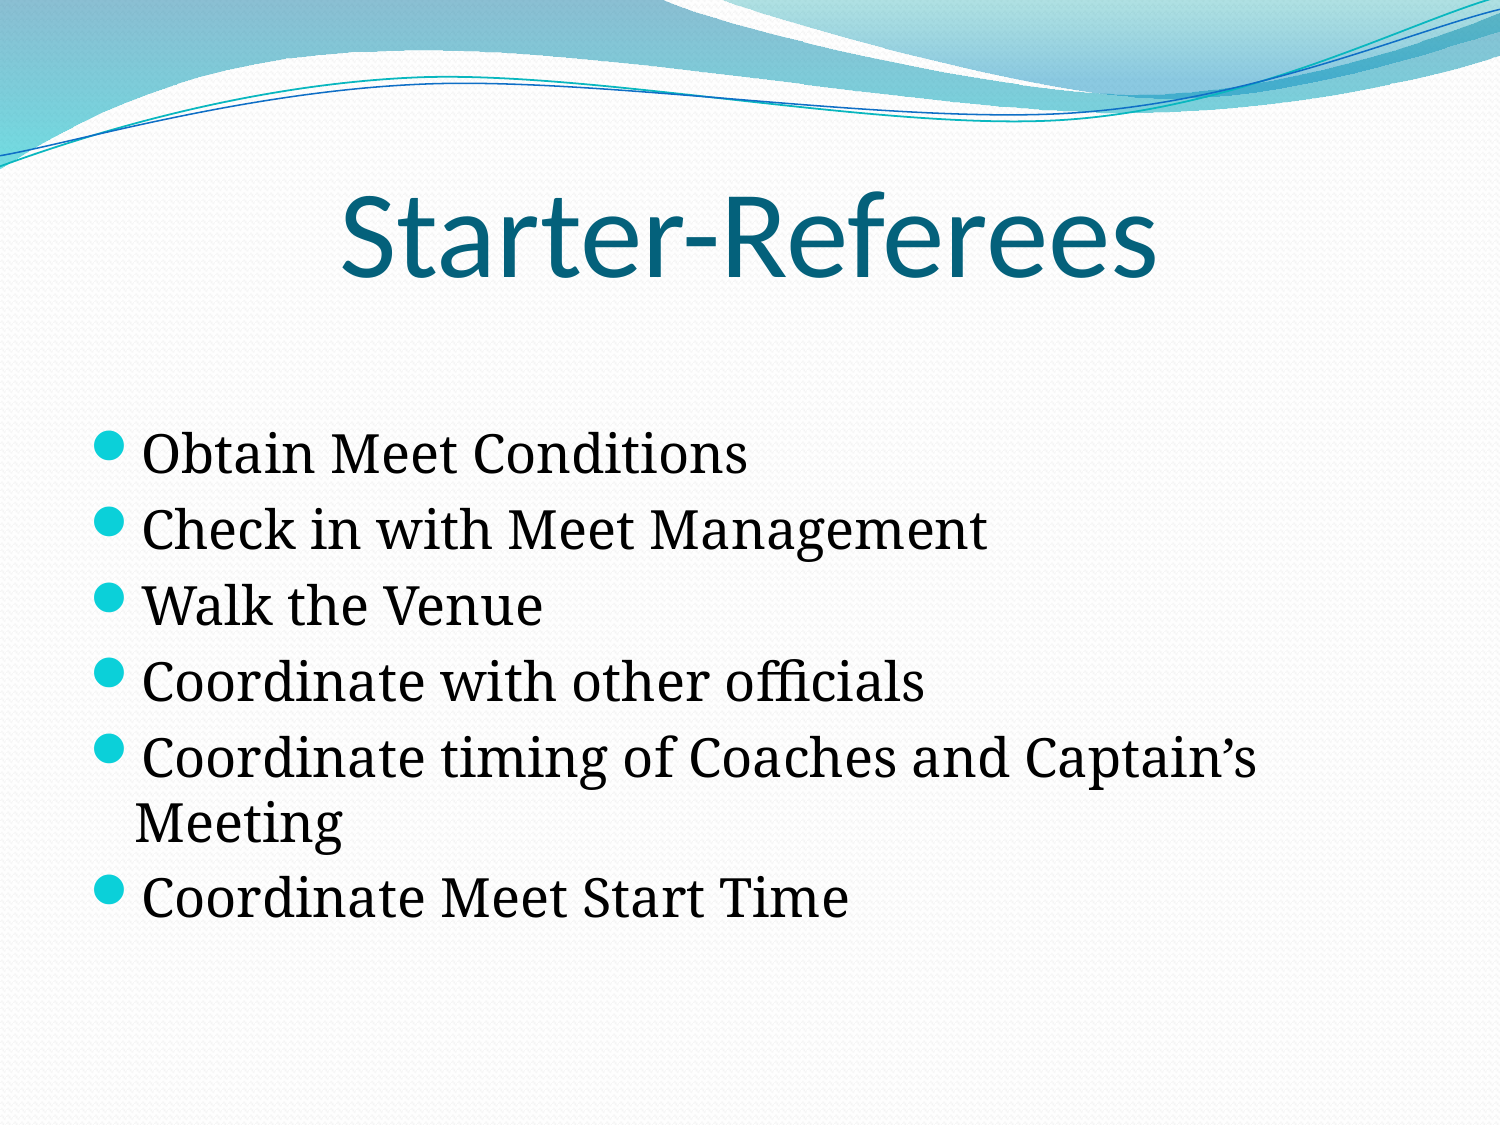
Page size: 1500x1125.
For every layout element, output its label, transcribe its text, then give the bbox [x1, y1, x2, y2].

list Obtain Meet Conditions Check in with Meet Management Walk the Venue Coordinate with other officials Coordinate timing of Coaches and Captain’s Meeting Coordinate Meet Start Time [75, 412, 1425, 983]
title Starter-Referees [75, 115, 1425, 303]
